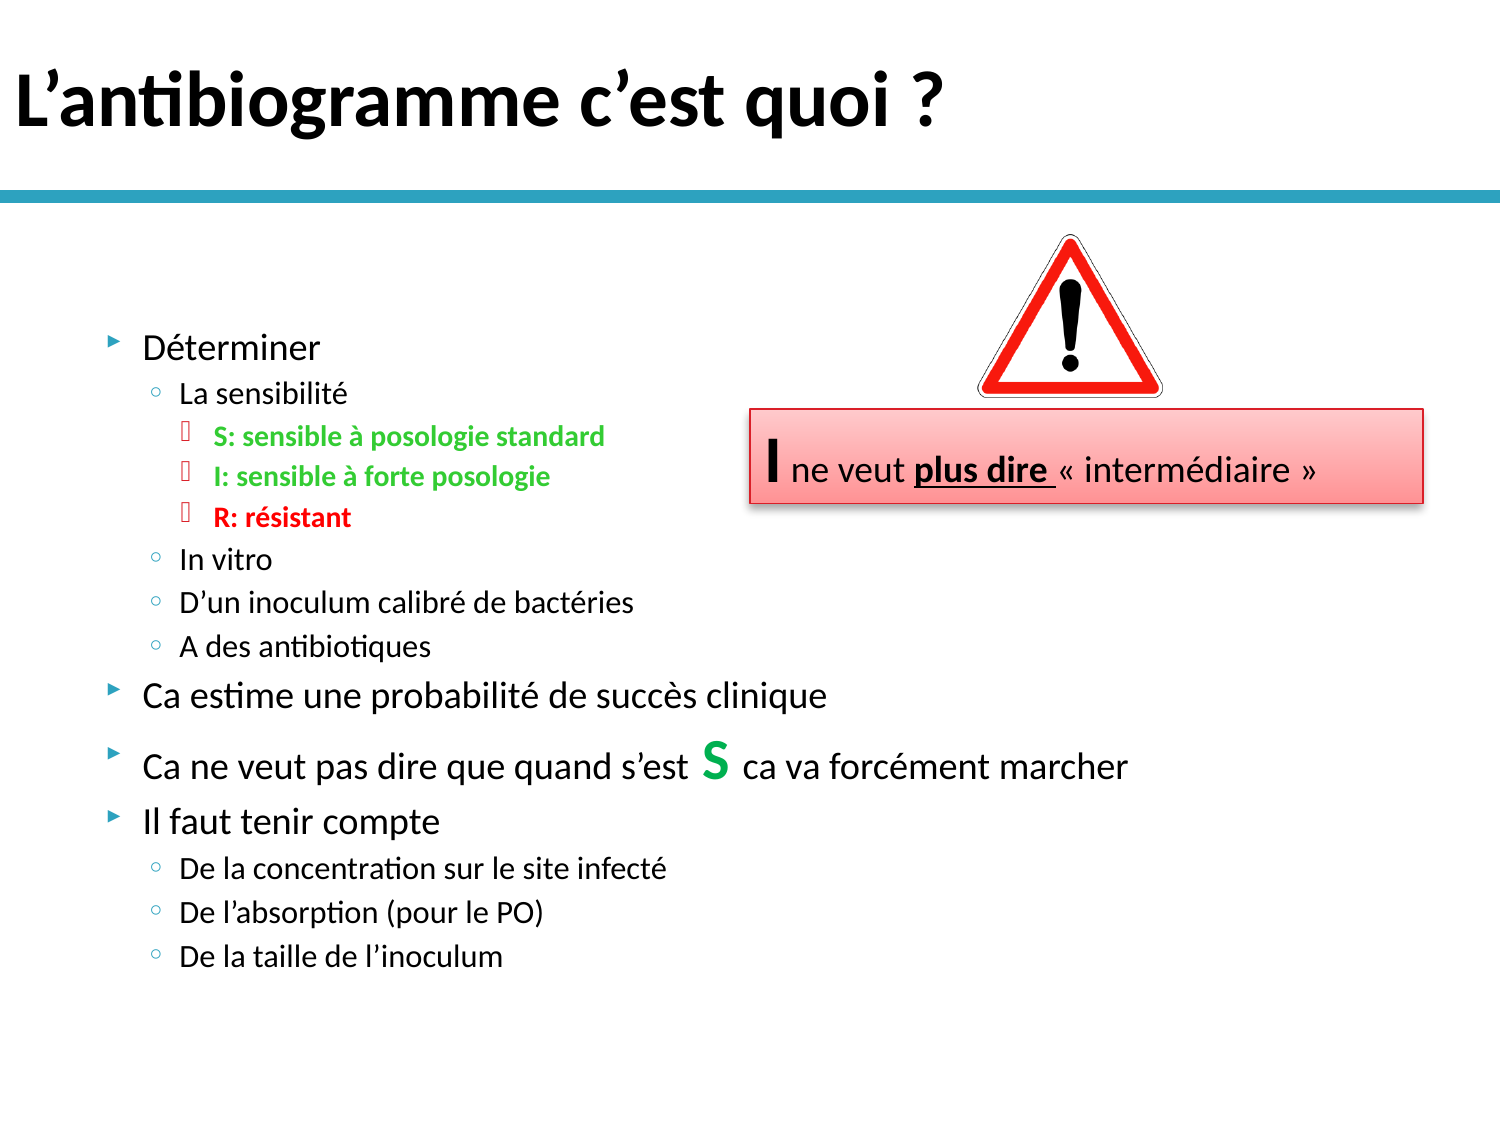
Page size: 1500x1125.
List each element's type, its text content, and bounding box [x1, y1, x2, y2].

title L’antibiogramme c’est quoi ? [0, 0, 1500, 189]
picture [976, 233, 1164, 398]
list Déterminer La sensibilité S: sensible à posologie standard I: sensible à forte posologie R: résistant In vitro D’un inoculum calibré de bactéries A des antibiotiques Ca estime une probabilité de succès clinique Ca ne veut pas dire que quand s’est S ca va forcément marcher Il faut tenir compte De la concentration sur le site infecté De l’absorption (pour le PO) De la taille de l’inoculum [74, 314, 1426, 986]
text_box I ne veut plus dire « intermédiaire » [749, 408, 1424, 504]
